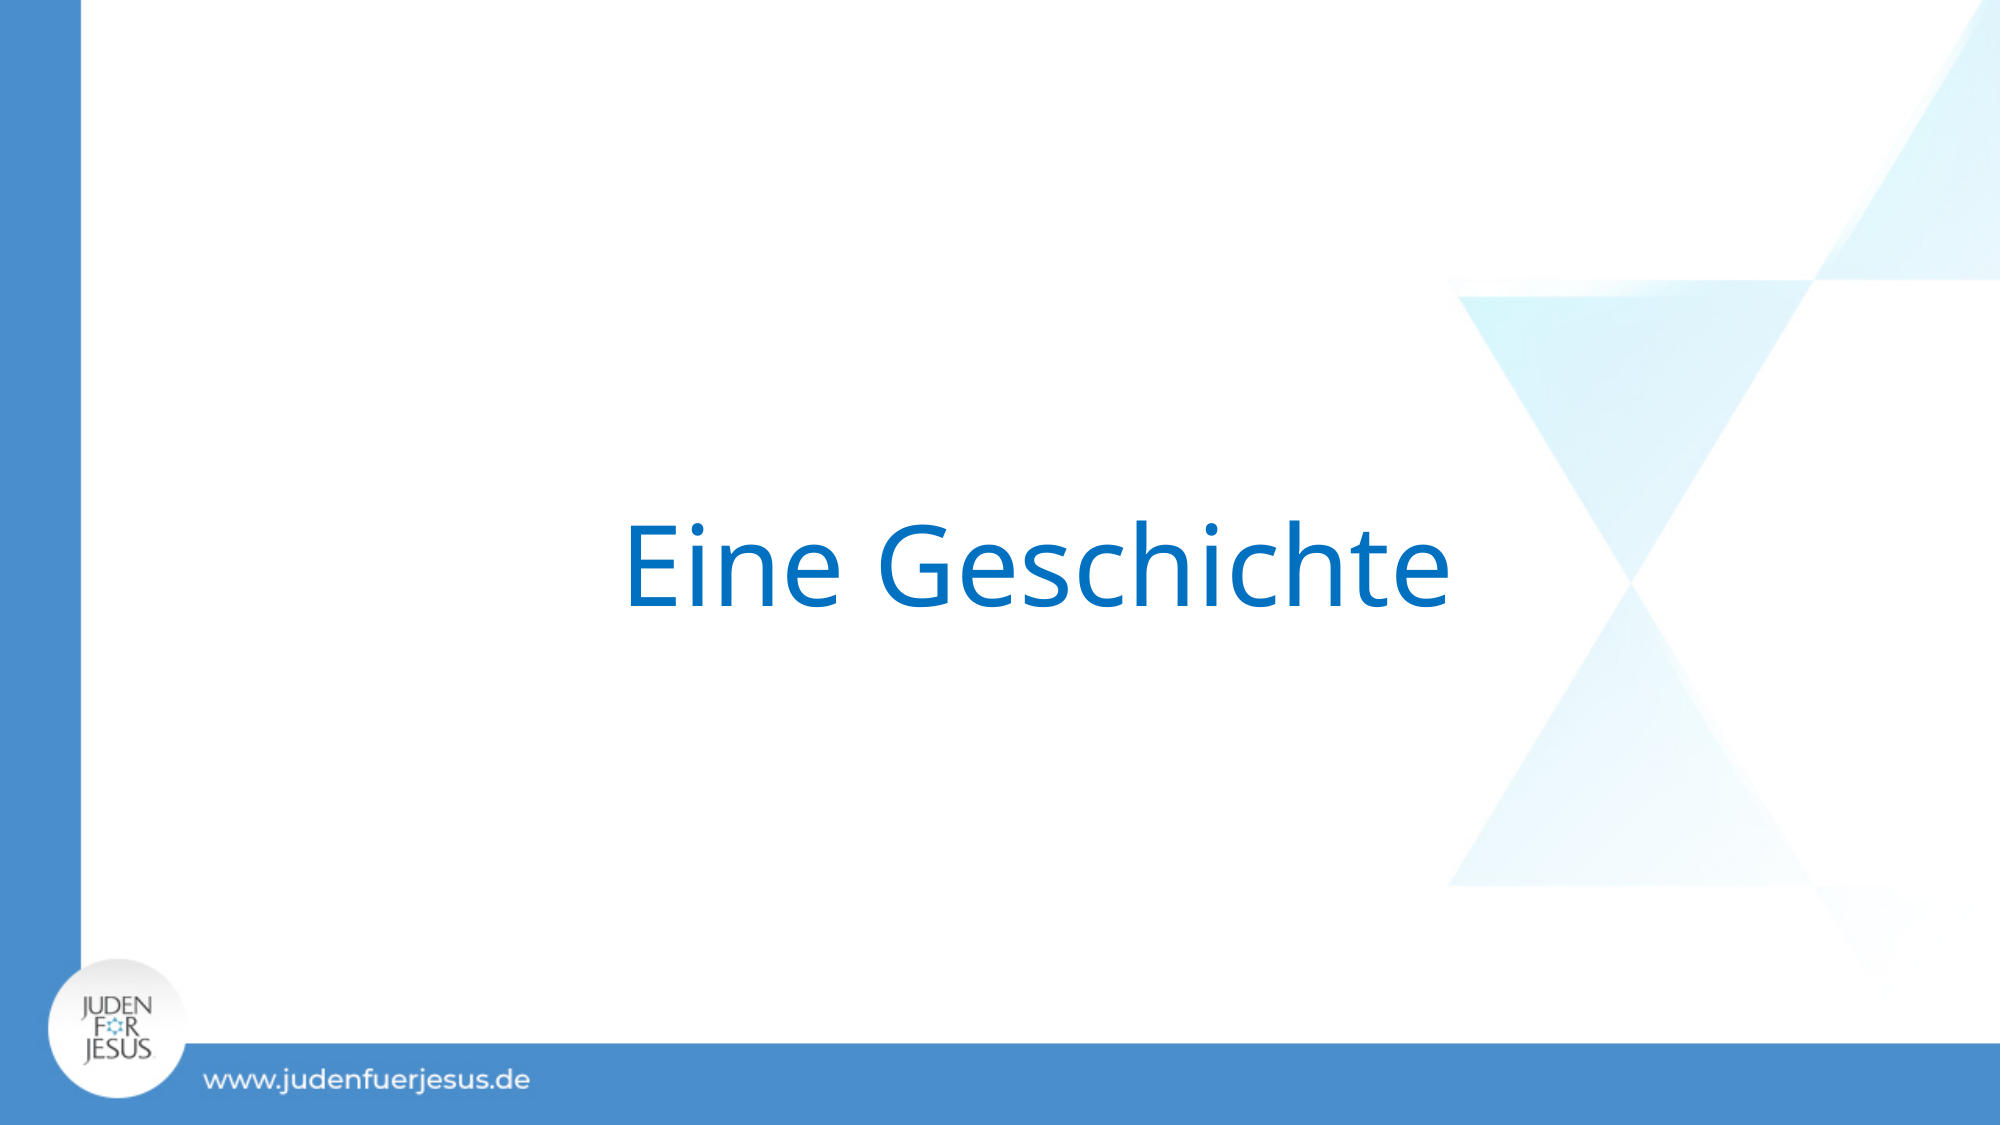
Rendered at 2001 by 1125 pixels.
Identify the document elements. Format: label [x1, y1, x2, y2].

list [0, 0, 2000, 1125]
